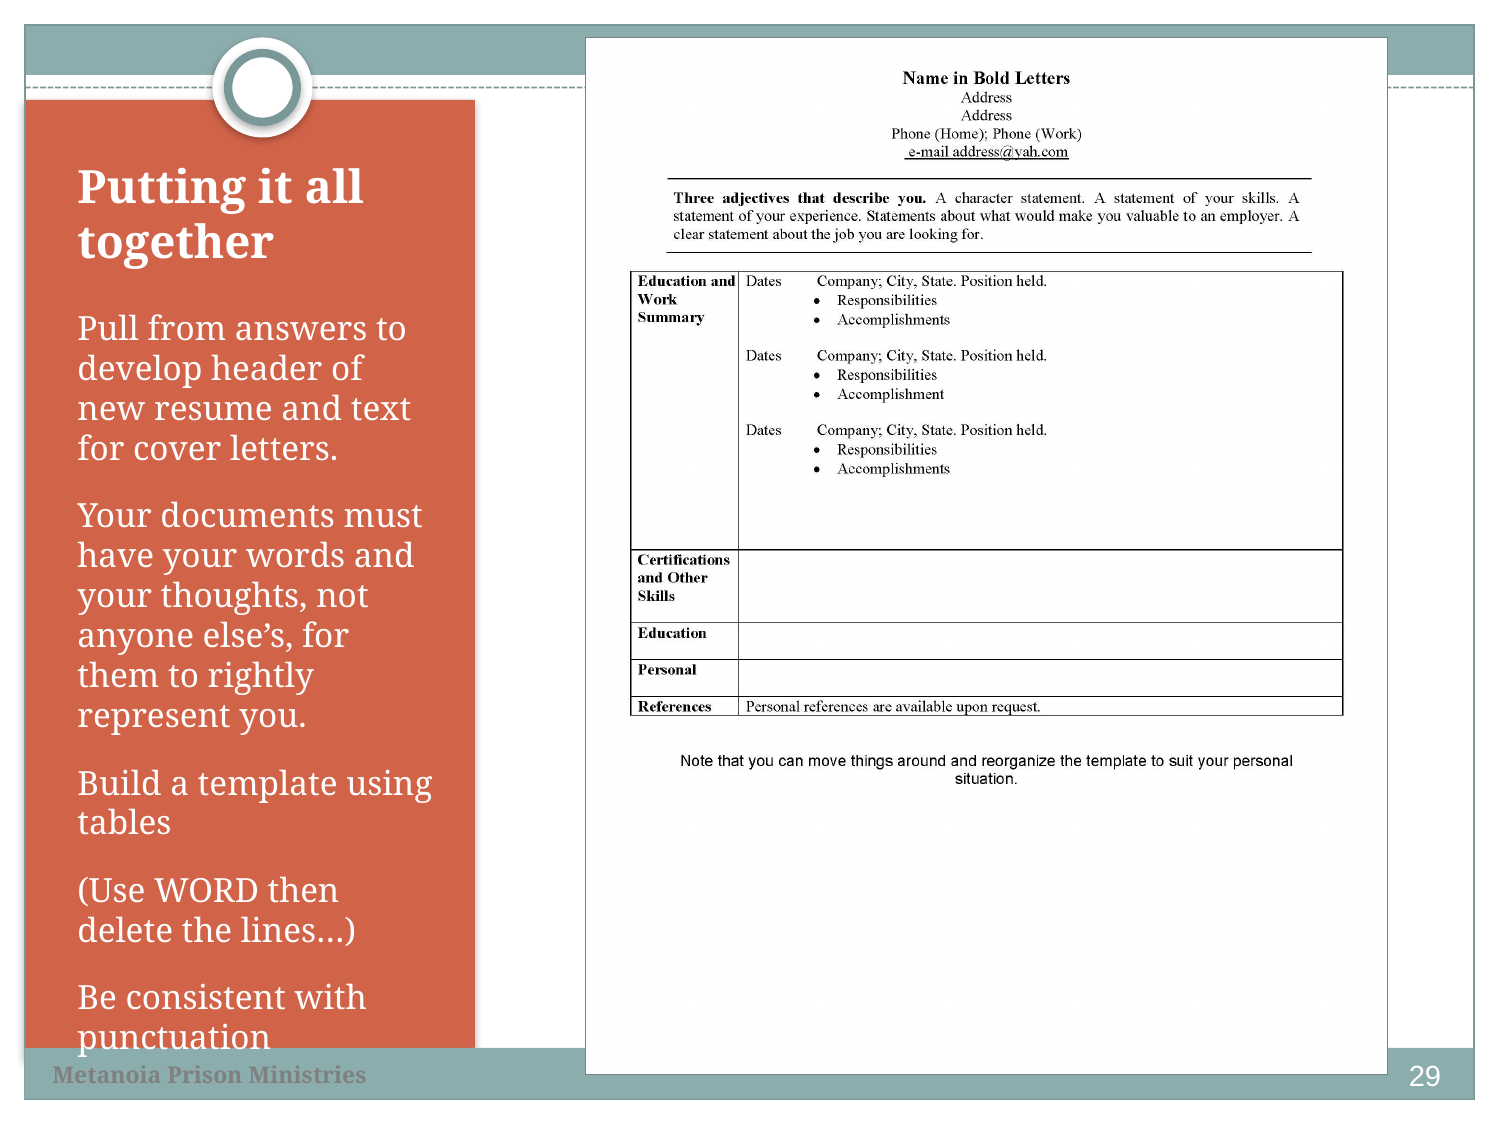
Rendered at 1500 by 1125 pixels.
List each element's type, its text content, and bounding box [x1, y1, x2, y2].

text_box 29 [1374, 1049, 1475, 1100]
picture [585, 37, 1388, 1076]
text_box Metanoia Prison Ministries [37, 1052, 382, 1096]
list Pull from answers to develop header of new resume and text for cover letters. Your documents must have your words and your thoughts, not anyone else’s, for them to rightly represent you. Build a template using tables (Use WORD then delete the lines…) Be consistent with punctuation [62, 299, 451, 1051]
title Putting it all together [62, 149, 451, 299]
